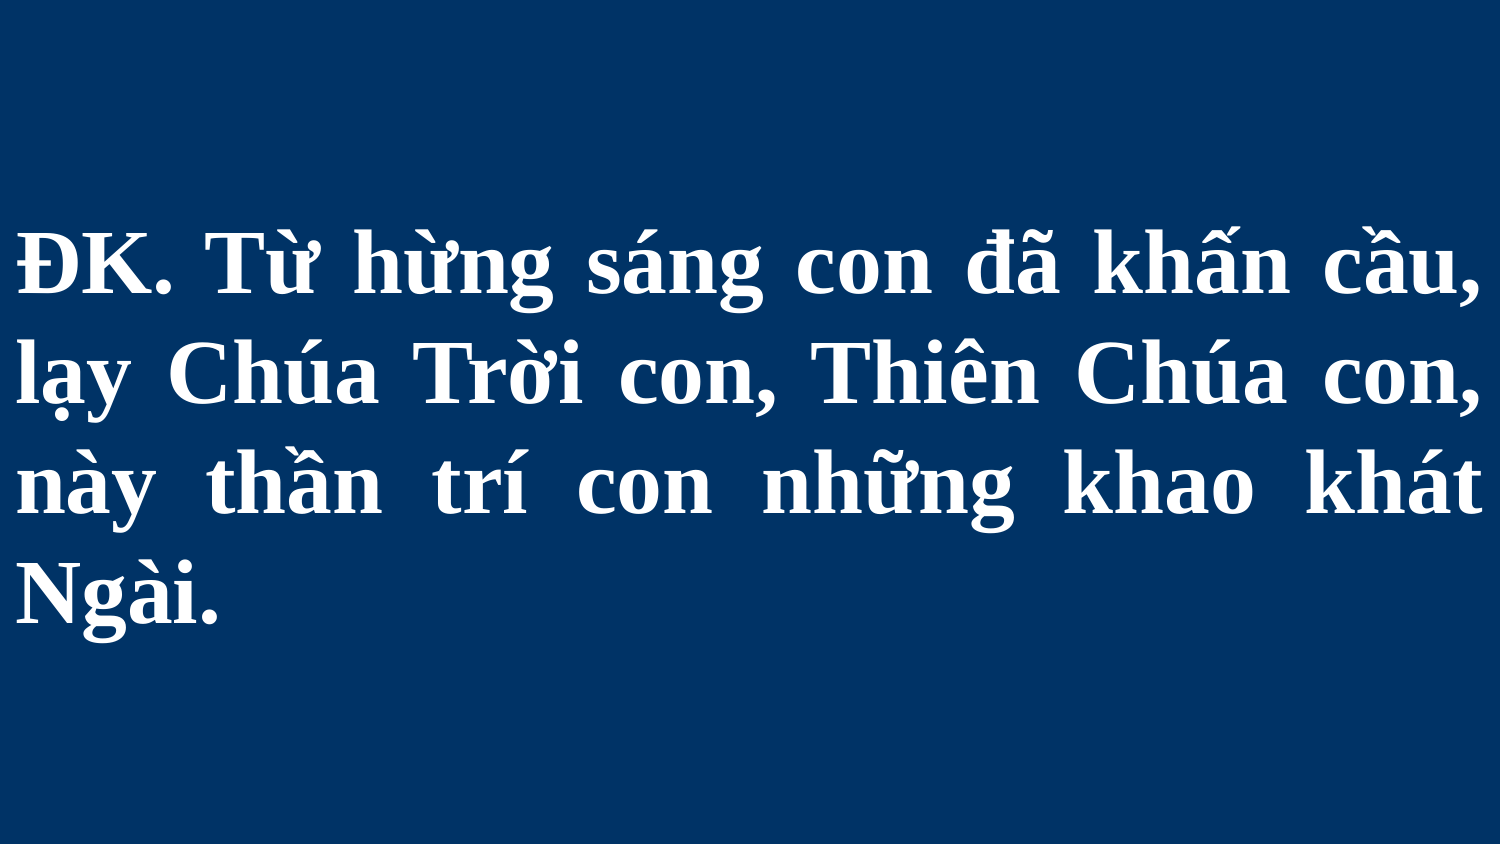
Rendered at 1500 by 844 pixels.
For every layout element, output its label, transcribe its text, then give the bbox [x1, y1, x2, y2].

title ĐK. Từ hừng sáng con đã khấn cầu, lạy Chúa Trời con, Thiên Chúa con, này thần trí con những khao khát Ngài. [0, 0, 1500, 844]
